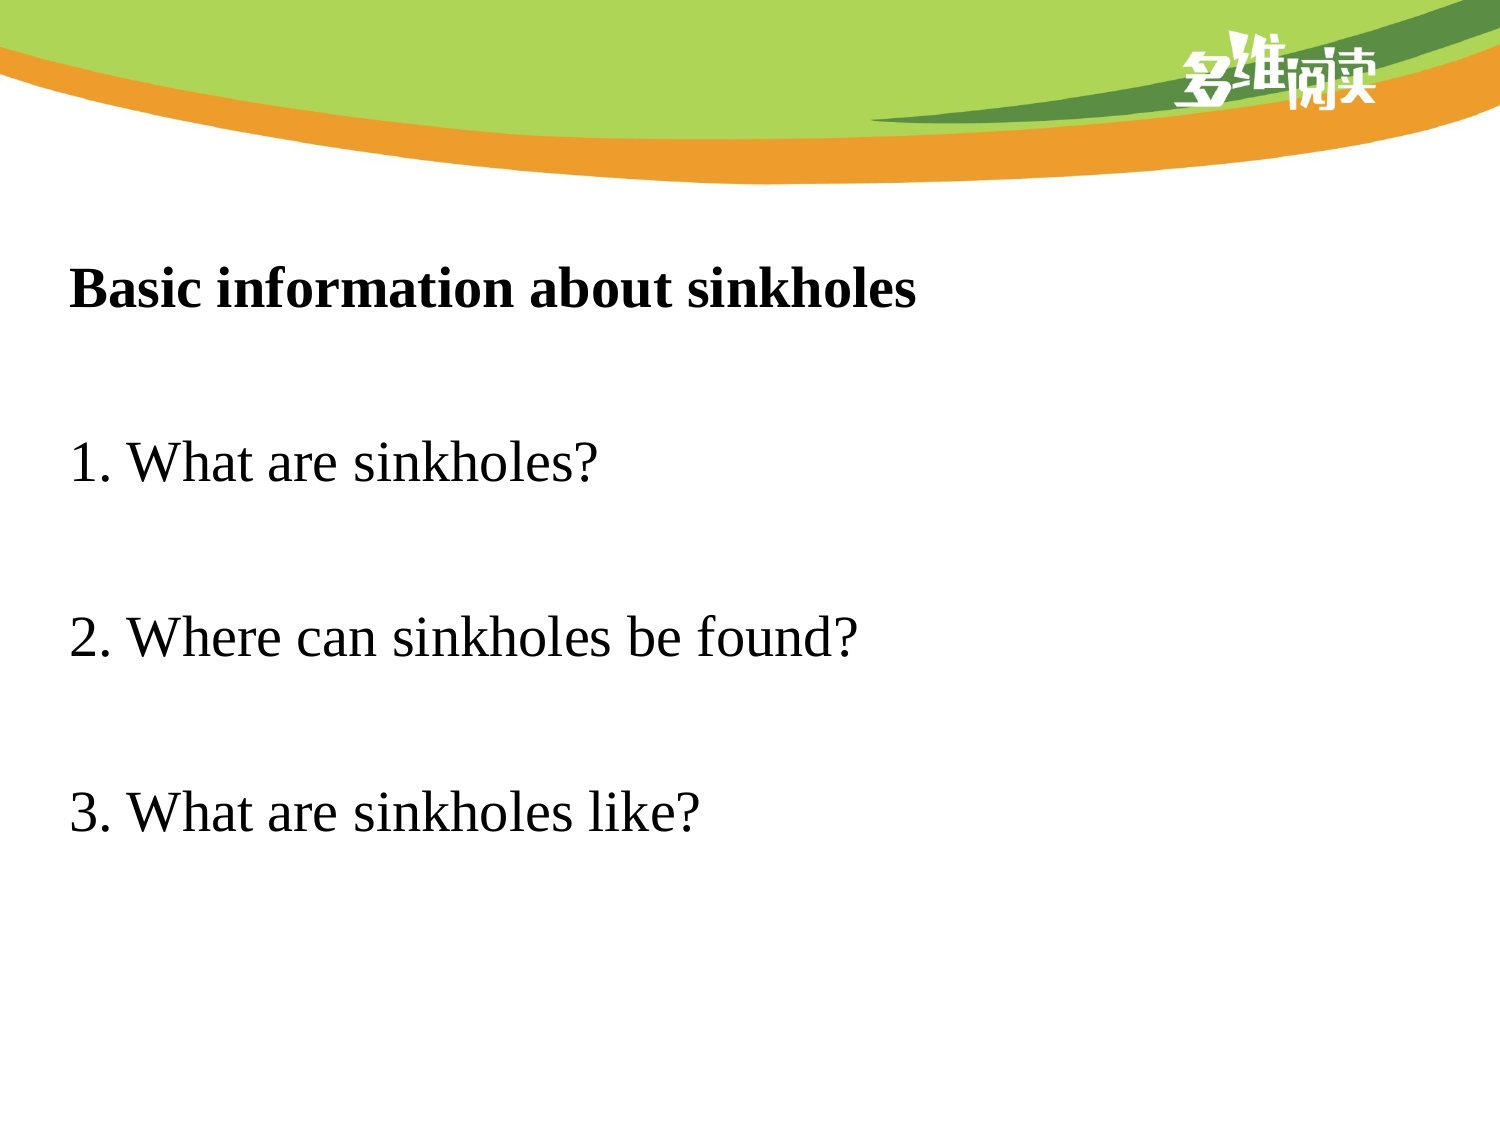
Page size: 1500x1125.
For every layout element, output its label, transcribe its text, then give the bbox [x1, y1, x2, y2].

text_box Basic information about sinkholes 1. What are sinkholes? 2. Where can sinkholes be found? 3. What are sinkholes like? [55, 136, 1426, 851]
picture [0, 0, 1500, 1125]
